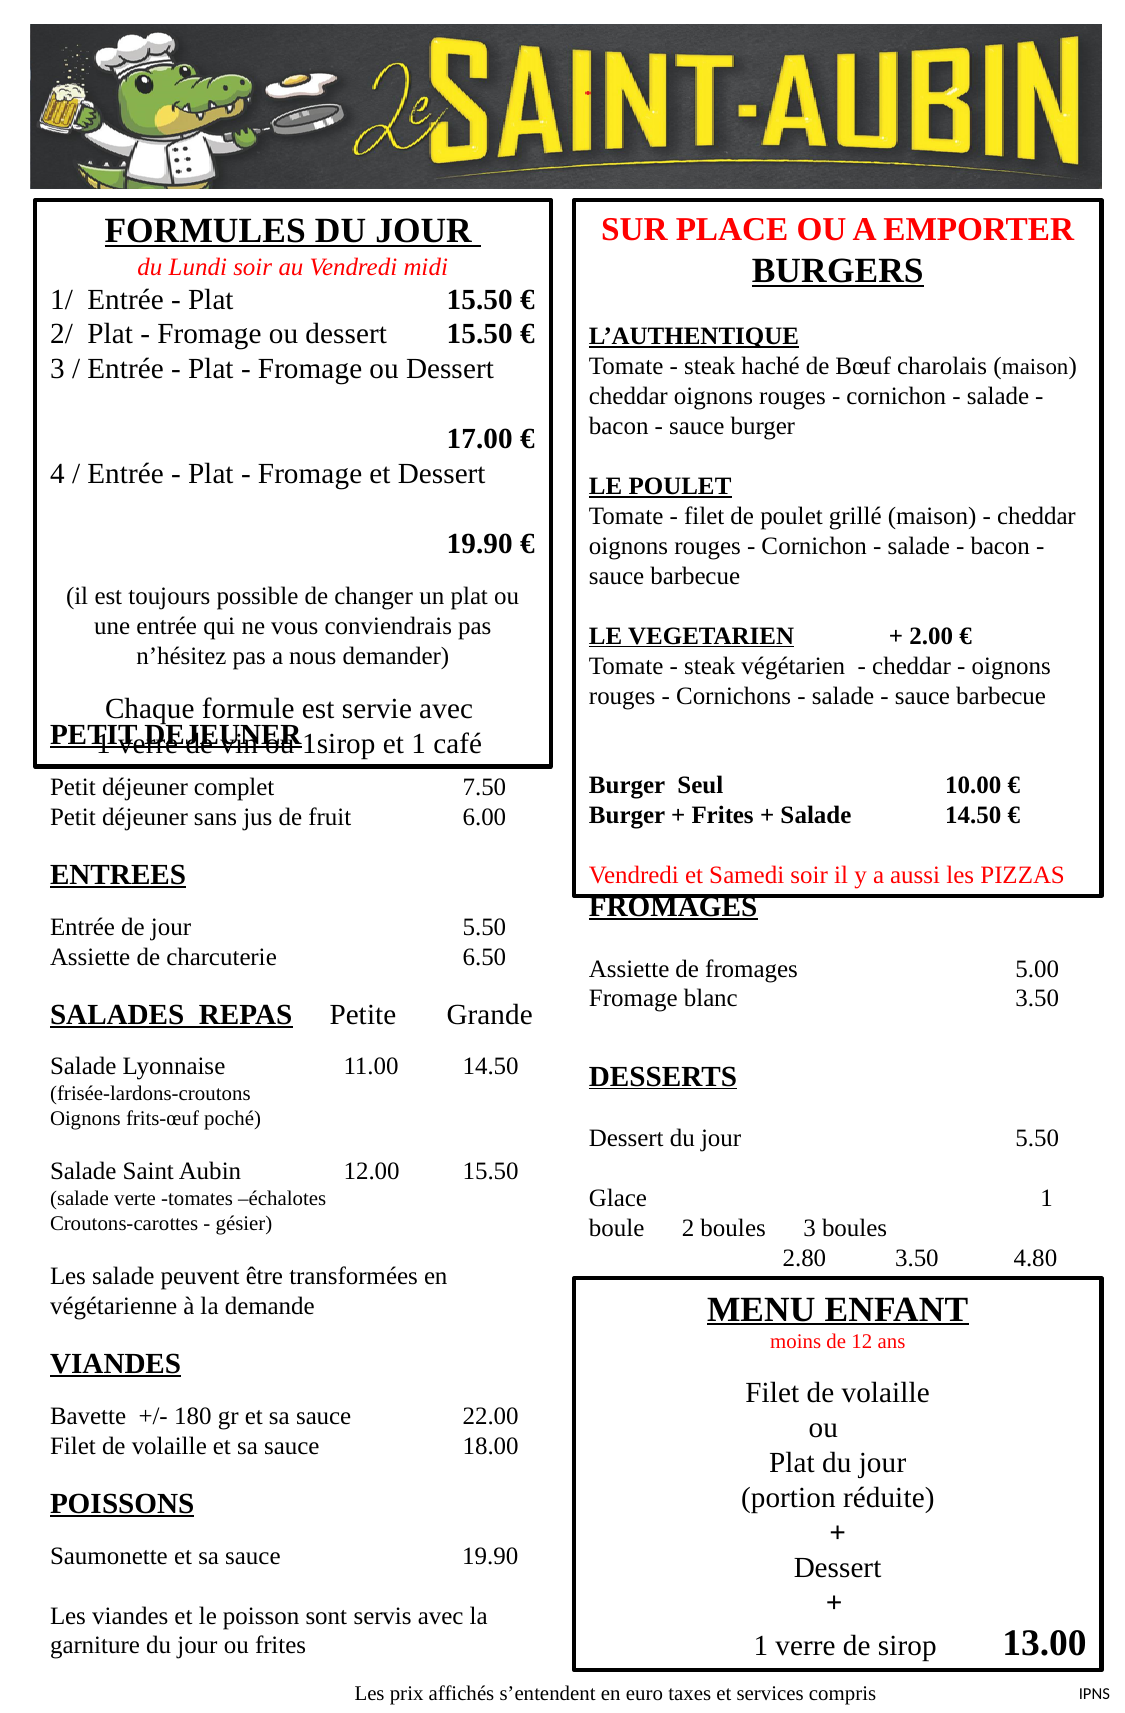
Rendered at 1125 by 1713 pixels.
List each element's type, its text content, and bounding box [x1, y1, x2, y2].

text_box PETIT DEJEUNER Petit déjeuner complet 7.50 Petit déjeuner sans jus de fruit 6.00 ENTREES Entrée de jour 5.50 Assiette de charcuterie 6.50 SALADES REPAS Petite Grande Salade Lyonnaise 11.00 14.50 (frisée-lardons-croutons Oignons frits-œuf poché) Salade Saint Aubin 12.00 15.50 (salade verte -tomates –échalotes Croutons-carottes - gésier) Les salade peuvent être transformées en végétarienne à la demande VIANDES Bavette +/- 180 gr et sa sauce 22.00 Filet de volaille et sa sauce 18.00 POISSONS Saumonette et sa sauce 19.90 Les viandes et le poisson sont servis avec la garniture du jour ou frites [35, 708, 551, 1667]
text_box FROMAGES Assiette de fromages 5.00 Fromage blanc 3.50 DESSERTS Dessert du jour 5.50 Glace 1 boule 2 boules 3 boules 2.80 3.50 4.80 (chocolat / vanille/fraise /café/ rhum/raisin /citron /caramel) [574, 879, 1102, 1276]
text_box Les prix affichés s’entendent en euro taxes et services compris [339, 1672, 1043, 1713]
text_box MENU ENFANT moins de 12 ans Filet de volaille ou Plat du jour (portion réduite) + Dessert + 1 verre de sirop 13.00 [572, 1276, 1104, 1672]
text_box SUR PLACE OU A EMPORTER BURGERS L’AUTHENTIQUE Tomate - steak haché de Bœuf charolais (maison) cheddar oignons rouges - cornichon - salade - bacon - sauce burger LE POULET Tomate - filet de poulet grillé (maison) - cheddar oignons rouges - Cornichon - salade - bacon - sauce barbecue LE VEGETARIEN + 2.00 € Tomate - steak végétarien - cheddar - oignons rouges - Cornichons - salade - sauce barbecue Burger Seul 10.00 € Burger + Frites + Salade 14.50 € Vendredi et Samedi soir il y a aussi les PIZZAS [572, 198, 1104, 898]
text_box IPNS [1031, 1675, 1125, 1711]
text_box FORMULES DU JOUR du Lundi soir au Vendredi midi 1/ Entrée - Plat 15.50 € 2/ Plat - Fromage ou dessert 15.50 € 3 / Entrée - Plat - Fromage ou Dessert 17.00 € 4 / Entrée - Plat - Fromage et Dessert 19.90 € (il est toujours possible de changer un plat ou une entrée qui ne vous conviendrais pas n’hésitez pas a nous demander) Chaque formule est servie avec 1 verre de vin ou 1sirop et 1 café [33, 198, 553, 769]
picture [30, 24, 1102, 189]
